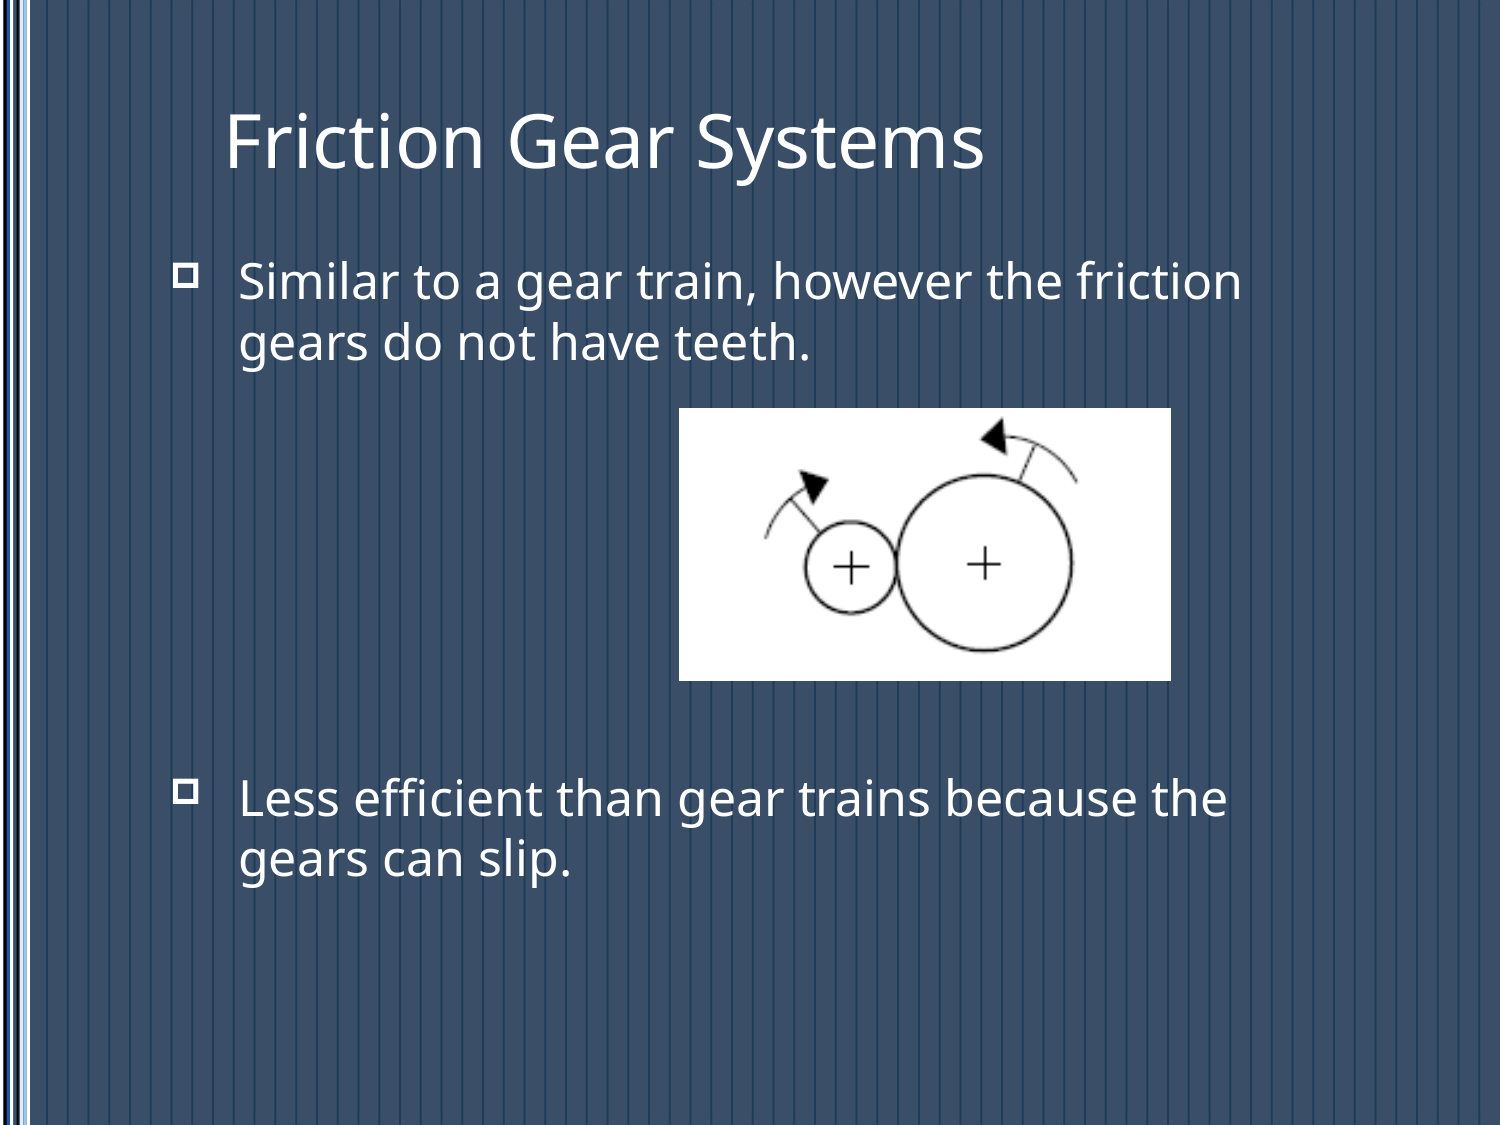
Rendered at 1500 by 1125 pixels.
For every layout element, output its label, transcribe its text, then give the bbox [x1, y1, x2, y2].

picture [679, 408, 1171, 681]
list Similar to a gear train, however the friction gears do not have teeth. Less efficient than gear trains because the gears can slip. [135, 219, 1388, 988]
title Friction Gear Systems [193, 45, 1424, 233]
